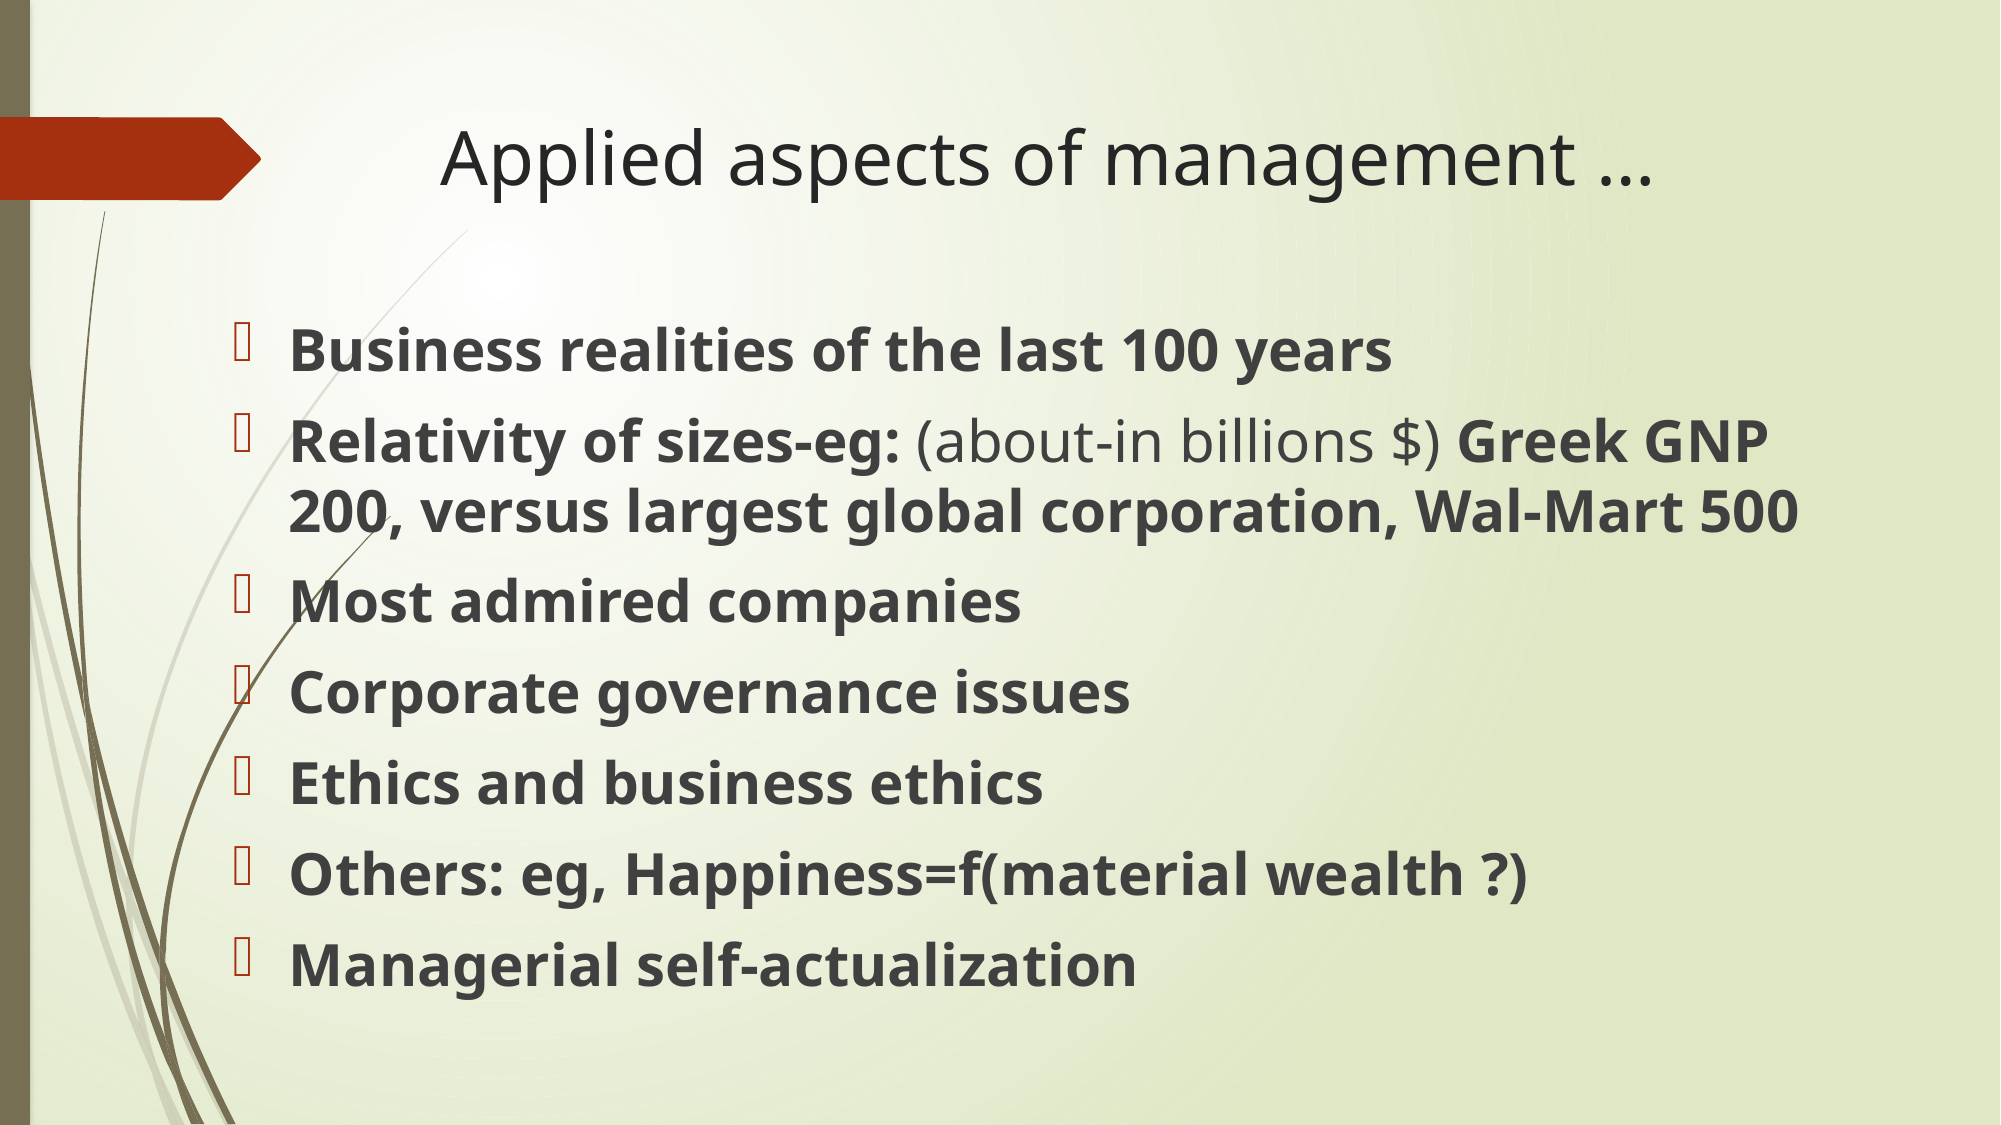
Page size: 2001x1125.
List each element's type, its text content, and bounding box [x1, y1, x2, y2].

title Applied aspects of management … [425, 102, 1888, 305]
list Business realities of the last 100 years Relativity of sizes-eg: (about-in billions $) Greek GNP 200, versus largest global corporation, Wal-Mart 500 Most admired companies Corporate governance issues Ethics and business ethics Others: eg, Happiness=f(material wealth ?) Managerial self-actualization [217, 305, 1913, 1111]
